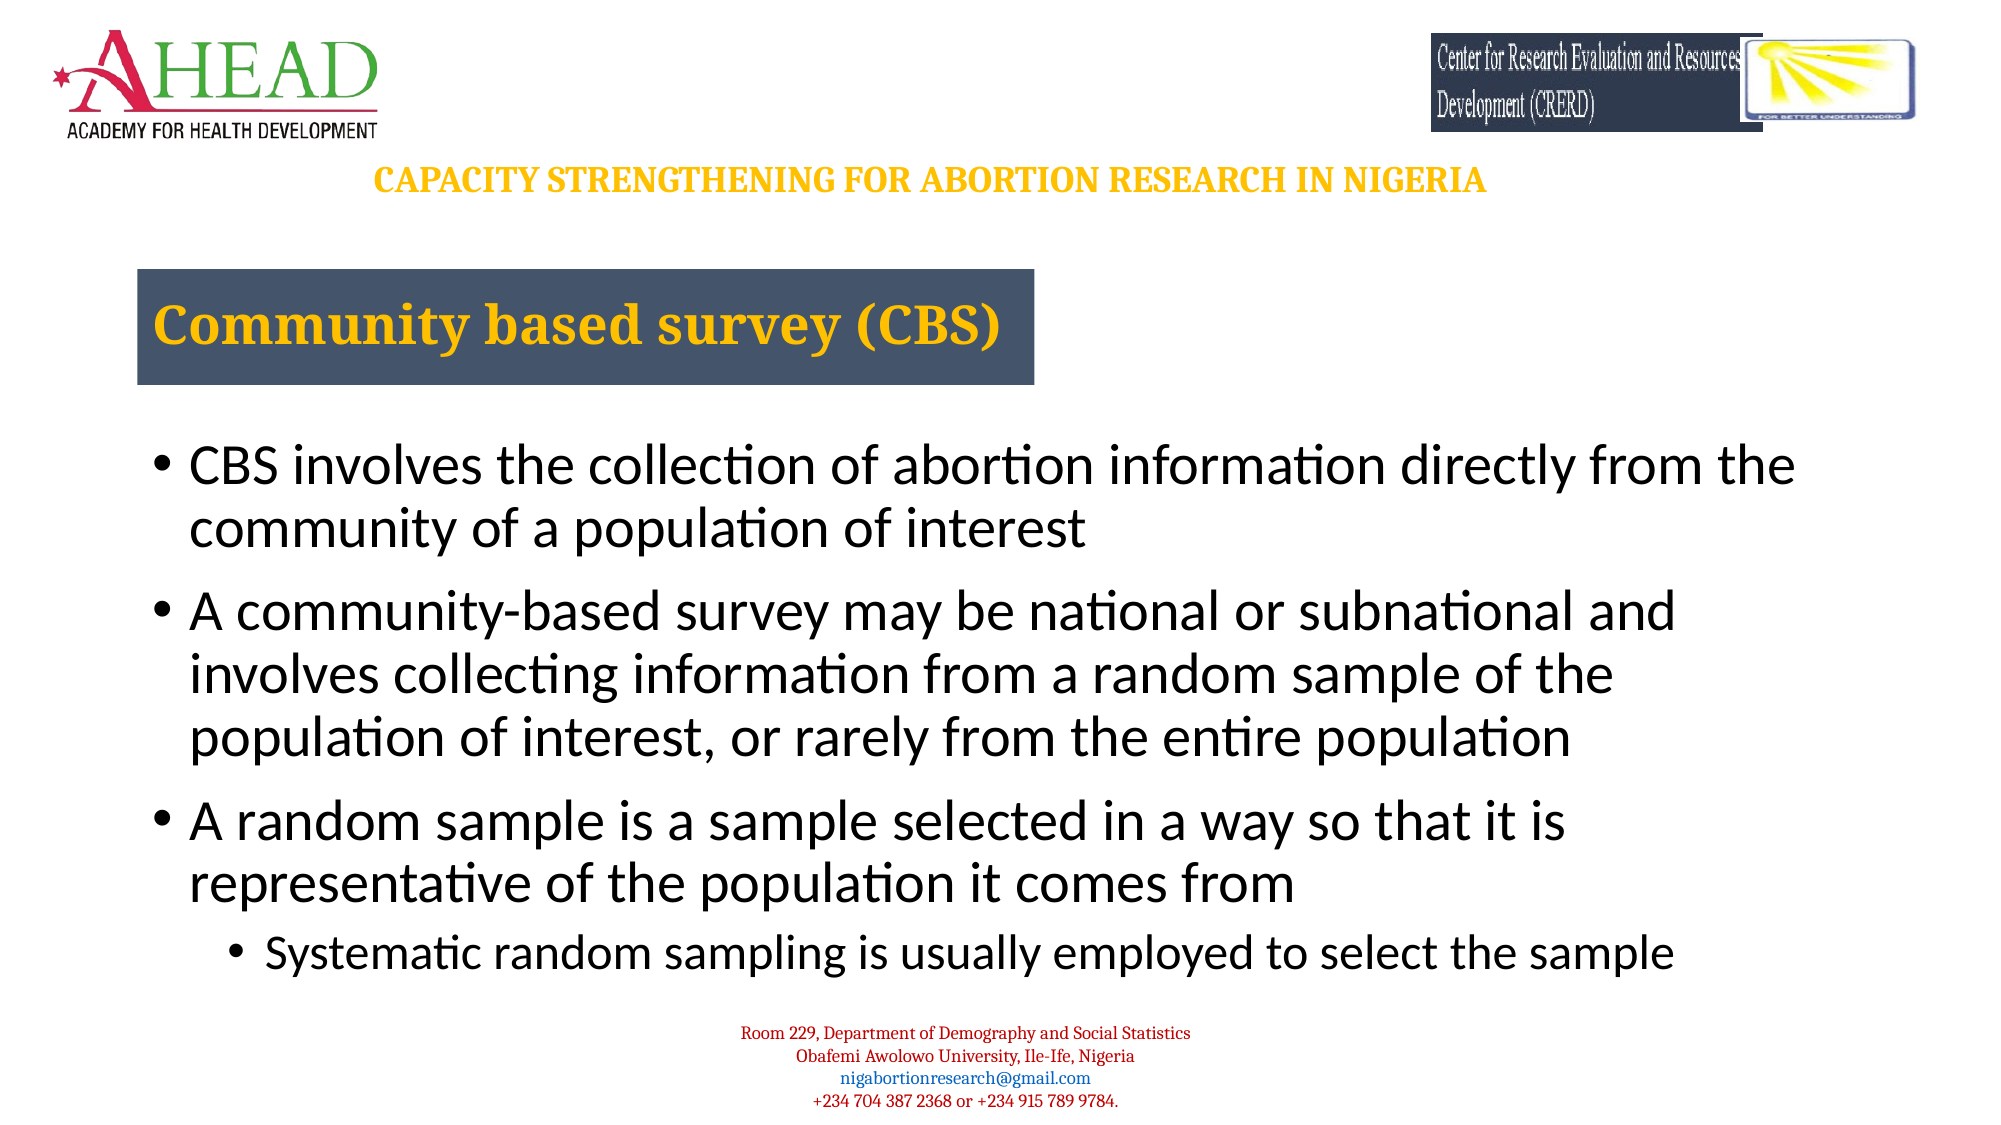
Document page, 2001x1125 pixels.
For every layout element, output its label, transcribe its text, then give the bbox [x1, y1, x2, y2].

text_box Community based survey (CBS) [137, 269, 1035, 385]
picture [1431, 33, 1920, 132]
picture [52, 29, 378, 139]
list CBS involves the collection of abortion information directly from the community of a population of interest A community-based survey may be national or subnational and involves collecting information from a random sample of the population of interest, or rarely from the entire population A random sample is a sample selected in a way so that it is representative of the population it comes from Systematic random sampling is usually employed to select the sample [137, 426, 1863, 1014]
